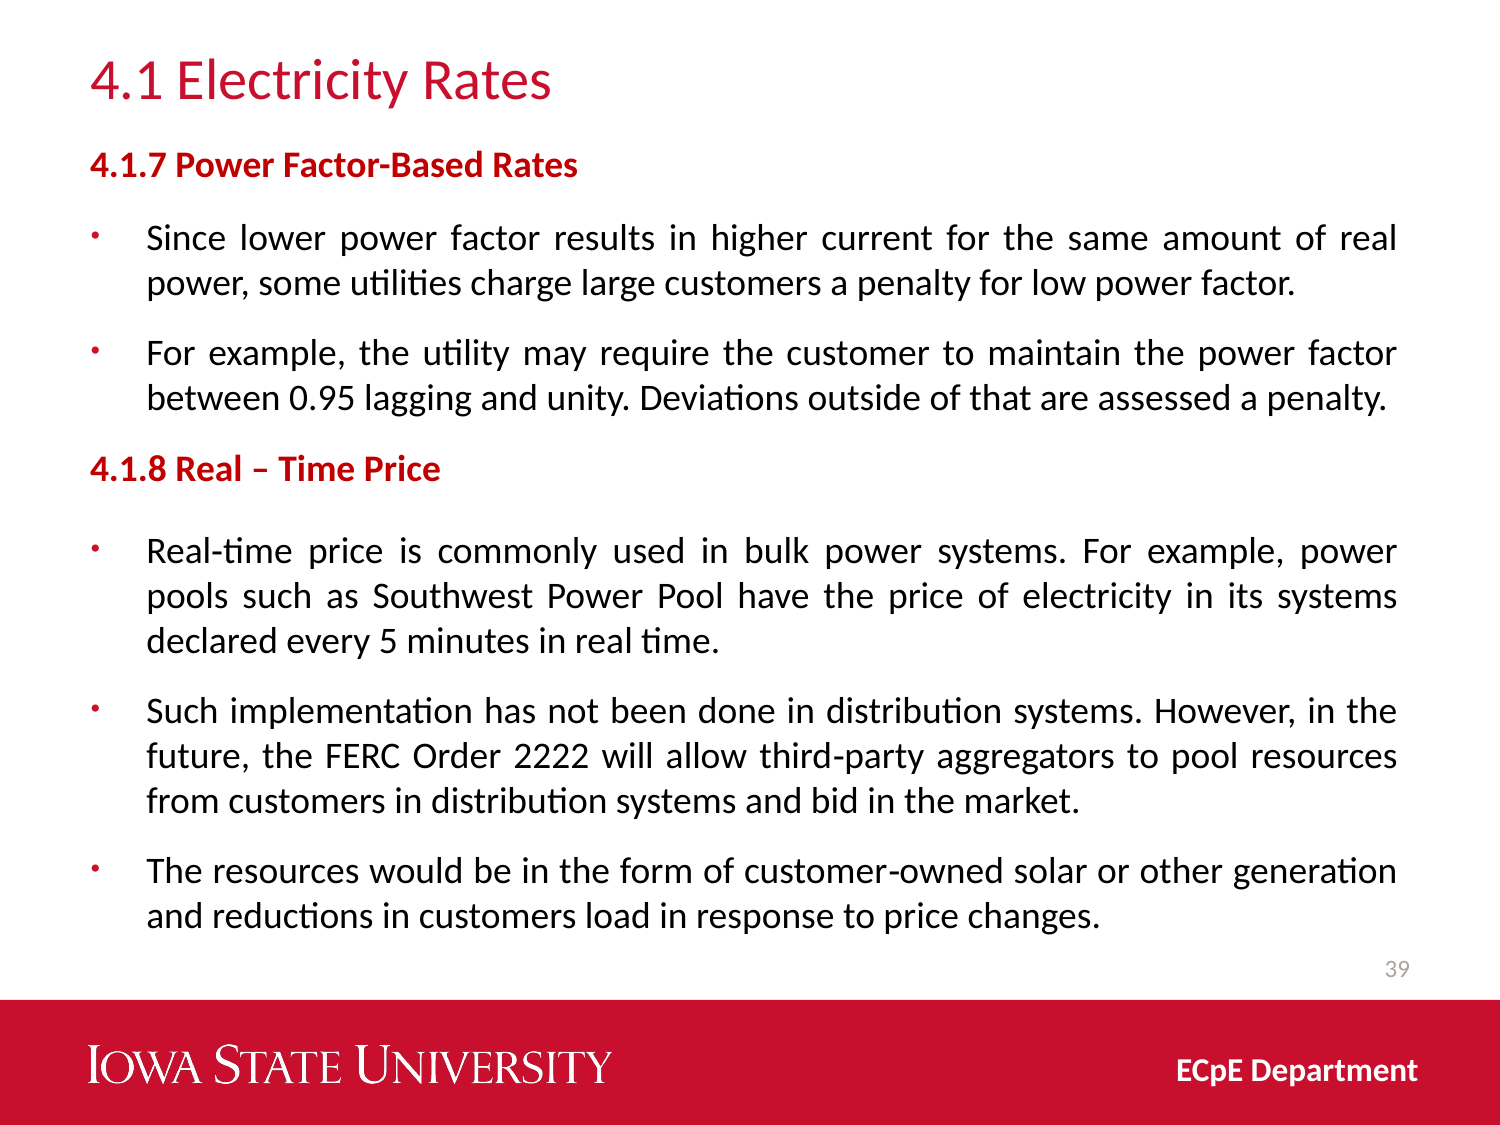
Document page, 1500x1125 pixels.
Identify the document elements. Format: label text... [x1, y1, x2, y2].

picture [87, 1044, 613, 1088]
slide_number 39 [1074, 937, 1425, 998]
text_box Real‐time price is commonly used in bulk power systems. For example, power pools such as Southwest Power Pool have the price of electricity in its systems declared every 5 minutes in real time. Such implementation has not been done in distribution systems. However, in the future, the FERC Order 2222 will allow third‐party aggregators to pool resources from customers in distribution systems and bid in the market. The resources would be in the form of customer‐owned solar or other generation and reductions in customers load in response to price changes. [74, 518, 1415, 938]
text_box 4.1.7 Power Factor-Based Rates [74, 132, 1425, 193]
title 4.1 Electricity Rates [74, 24, 1426, 128]
list Since lower power factor results in higher current for the same amount of real power, some utilities charge large customers a penalty for low power factor. For example, the utility may require the customer to maintain the power factor between 0.95 lagging and unity. Deviations outside of that are assessed a penalty. [74, 205, 1415, 435]
text_box 4.1.8 Real – Time Price [74, 436, 1425, 497]
footer ECpE Department [1154, 1038, 1441, 1099]
